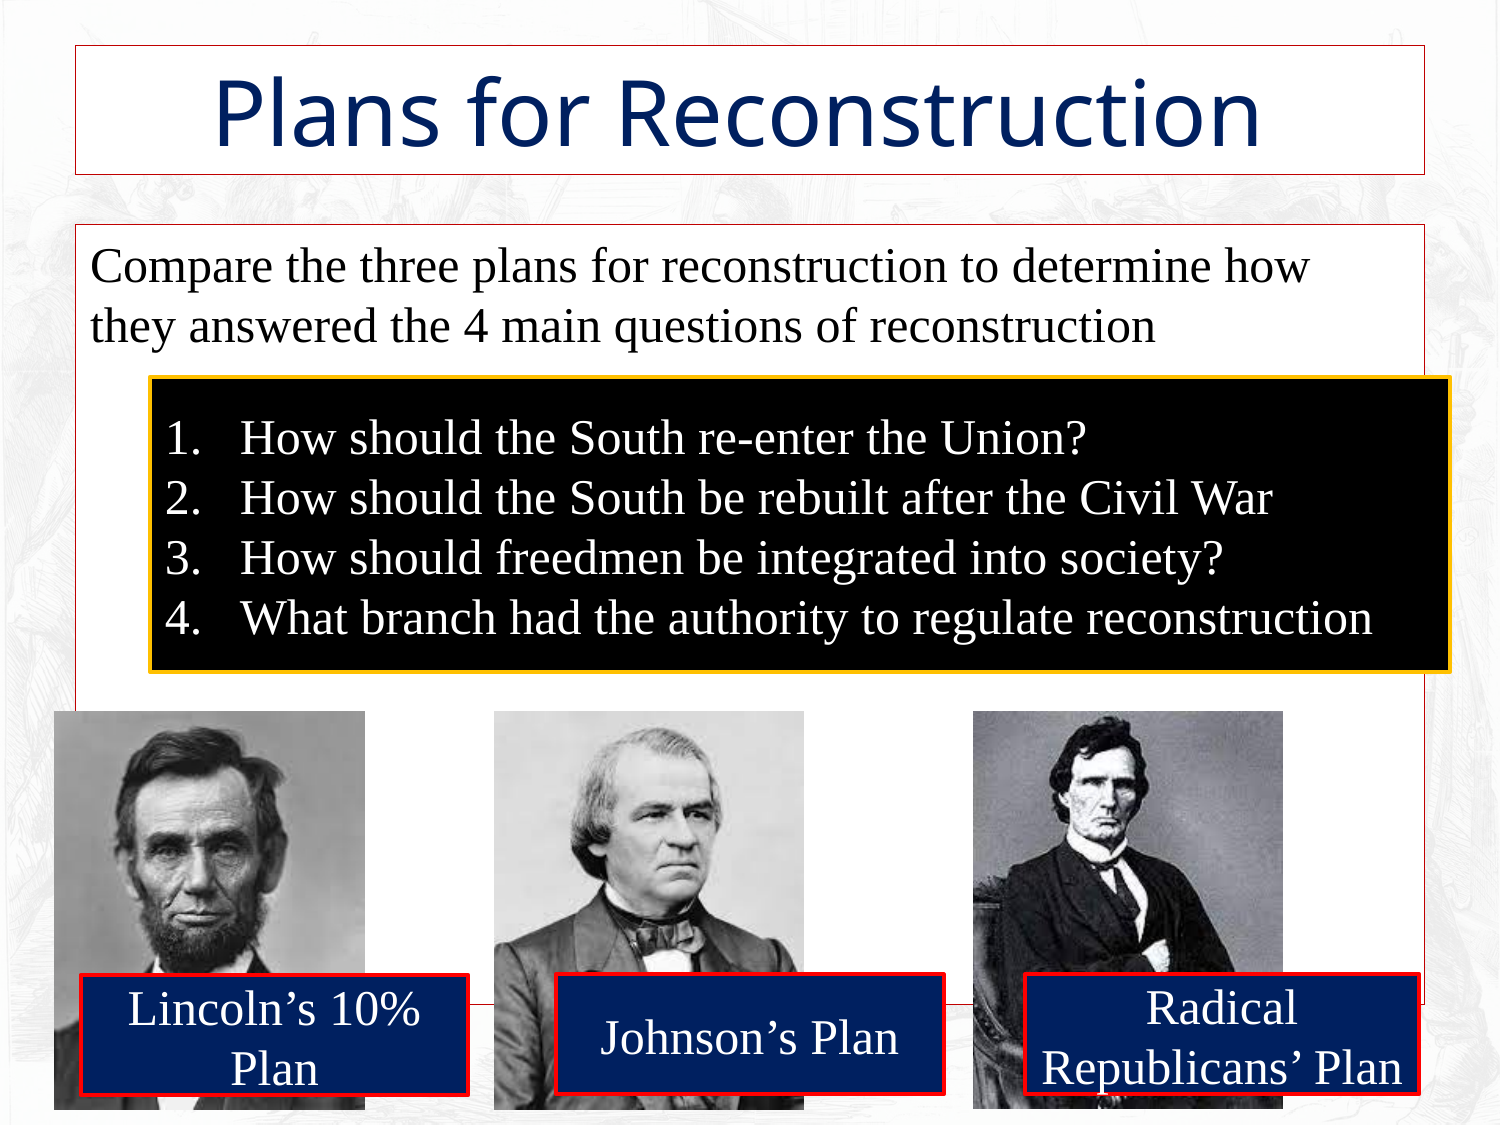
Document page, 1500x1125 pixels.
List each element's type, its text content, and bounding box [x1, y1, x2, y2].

picture [494, 711, 804, 1111]
text_box Johnson’s Plan [810, 972, 946, 1096]
picture [973, 711, 1284, 1109]
title Plans for Reconstruction [75, 45, 1425, 175]
text_box Radical Republicans’ Plan [1287, 972, 1421, 1096]
list Compare the three plans for reconstruction to determine how they answered the 4 main questions of reconstruction [75, 224, 1425, 1005]
text_box How should the South re-enter the Union? How should the South be rebuilt after the Civil War How should freedmen be integrated into society? What branch had the authority to regulate reconstruction [148, 375, 1452, 674]
text_box Lincoln’s 10% Plan [368, 973, 470, 1097]
picture [54, 711, 365, 1111]
